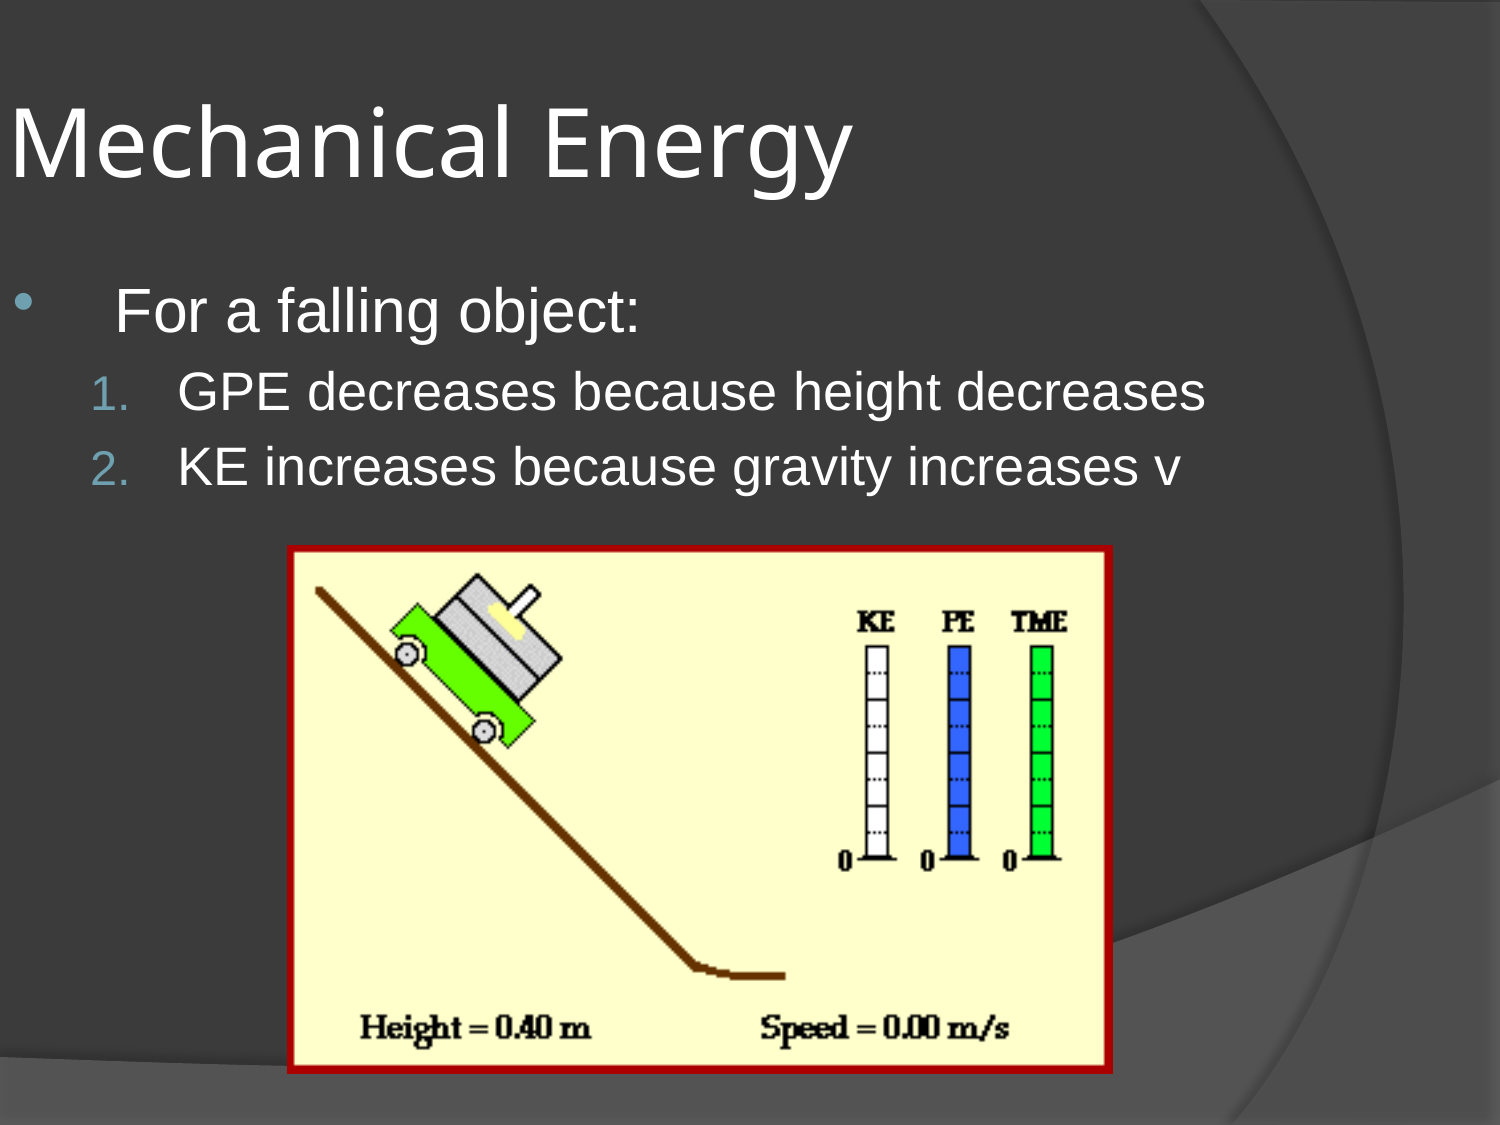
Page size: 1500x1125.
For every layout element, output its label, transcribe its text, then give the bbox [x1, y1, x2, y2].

picture [287, 545, 1113, 1074]
title Mechanical Energy [0, 45, 1351, 233]
list For a falling object: GPE decreases because height decreases KE increases because gravity increases v [0, 262, 1351, 1006]
